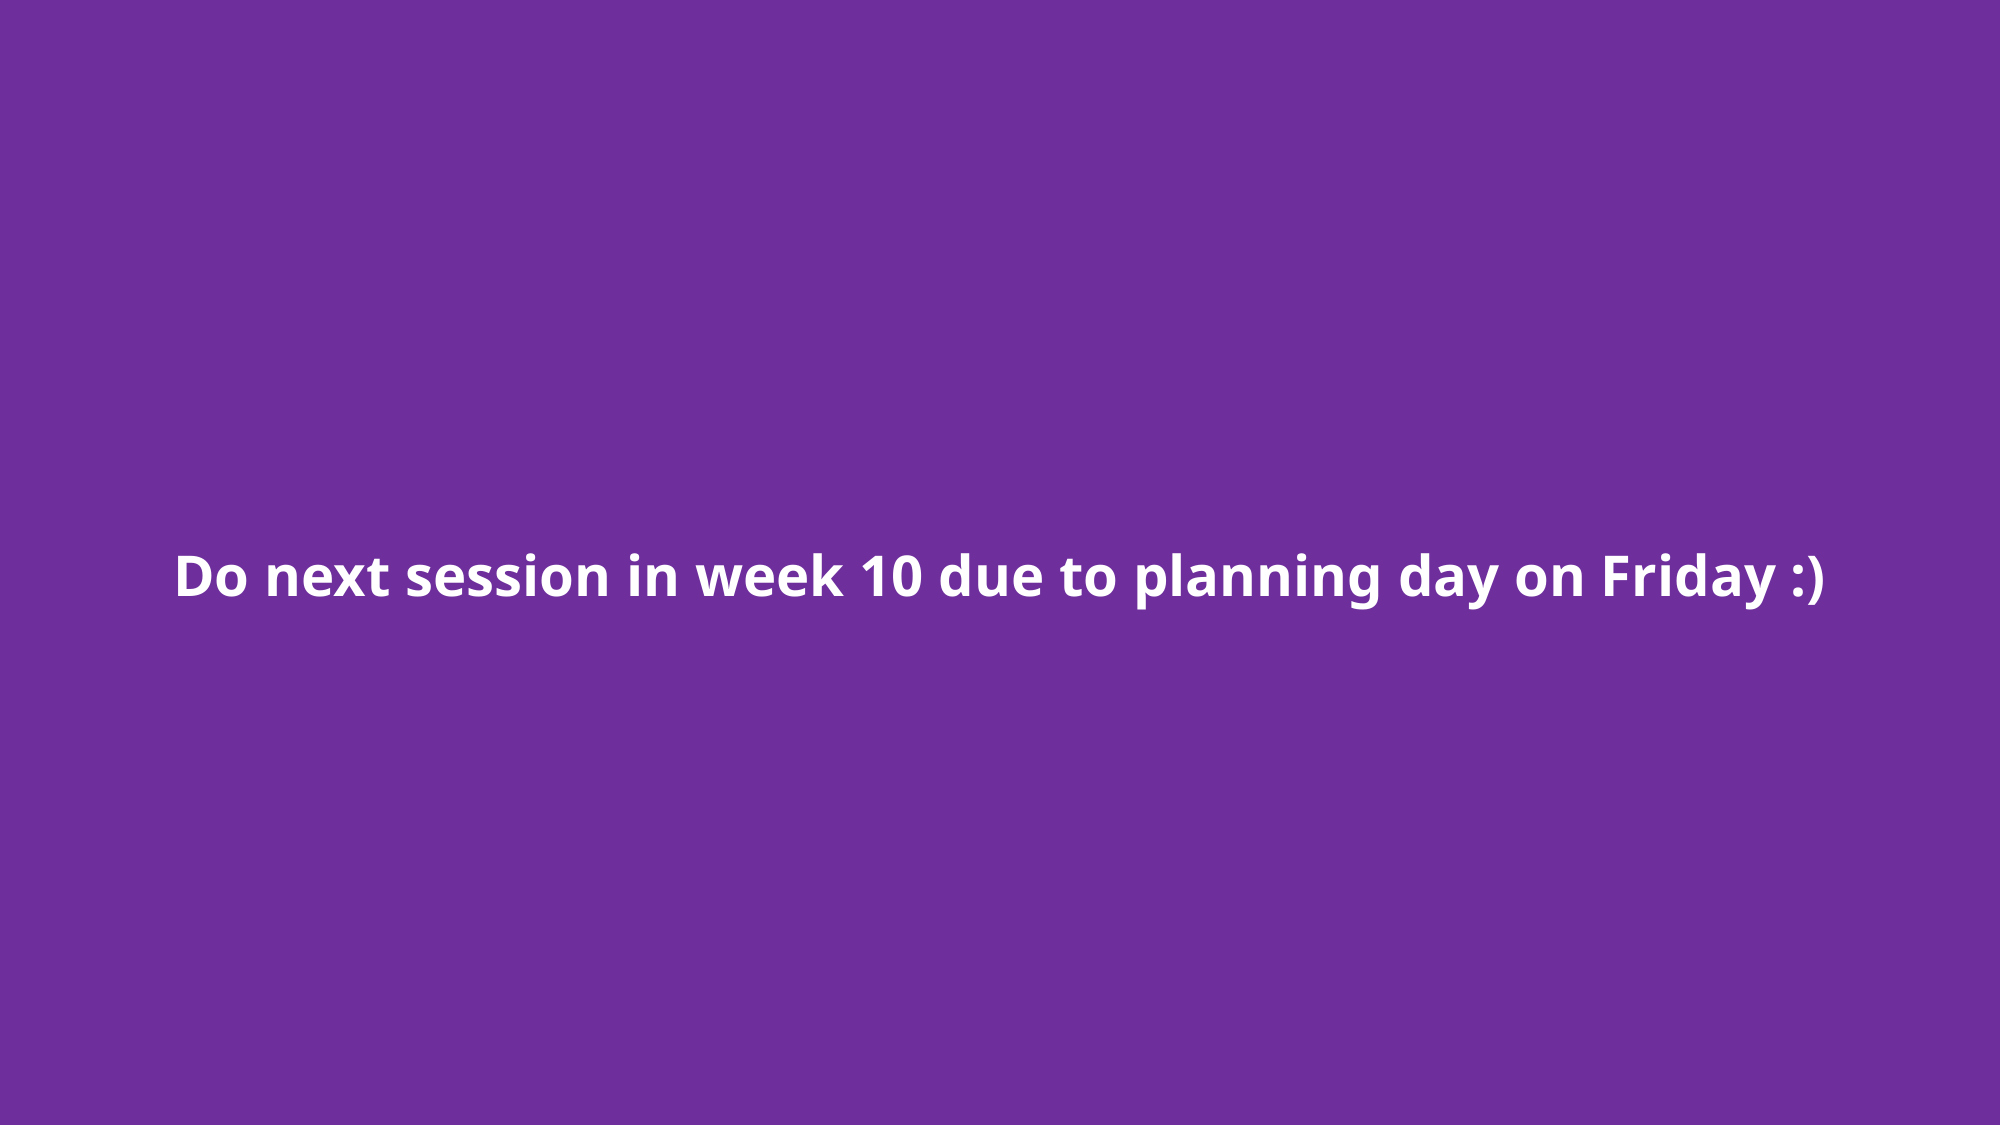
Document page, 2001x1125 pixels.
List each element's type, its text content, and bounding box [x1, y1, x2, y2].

title Do next session in week 10 due to planning day on Friday :) [137, 511, 1863, 645]
